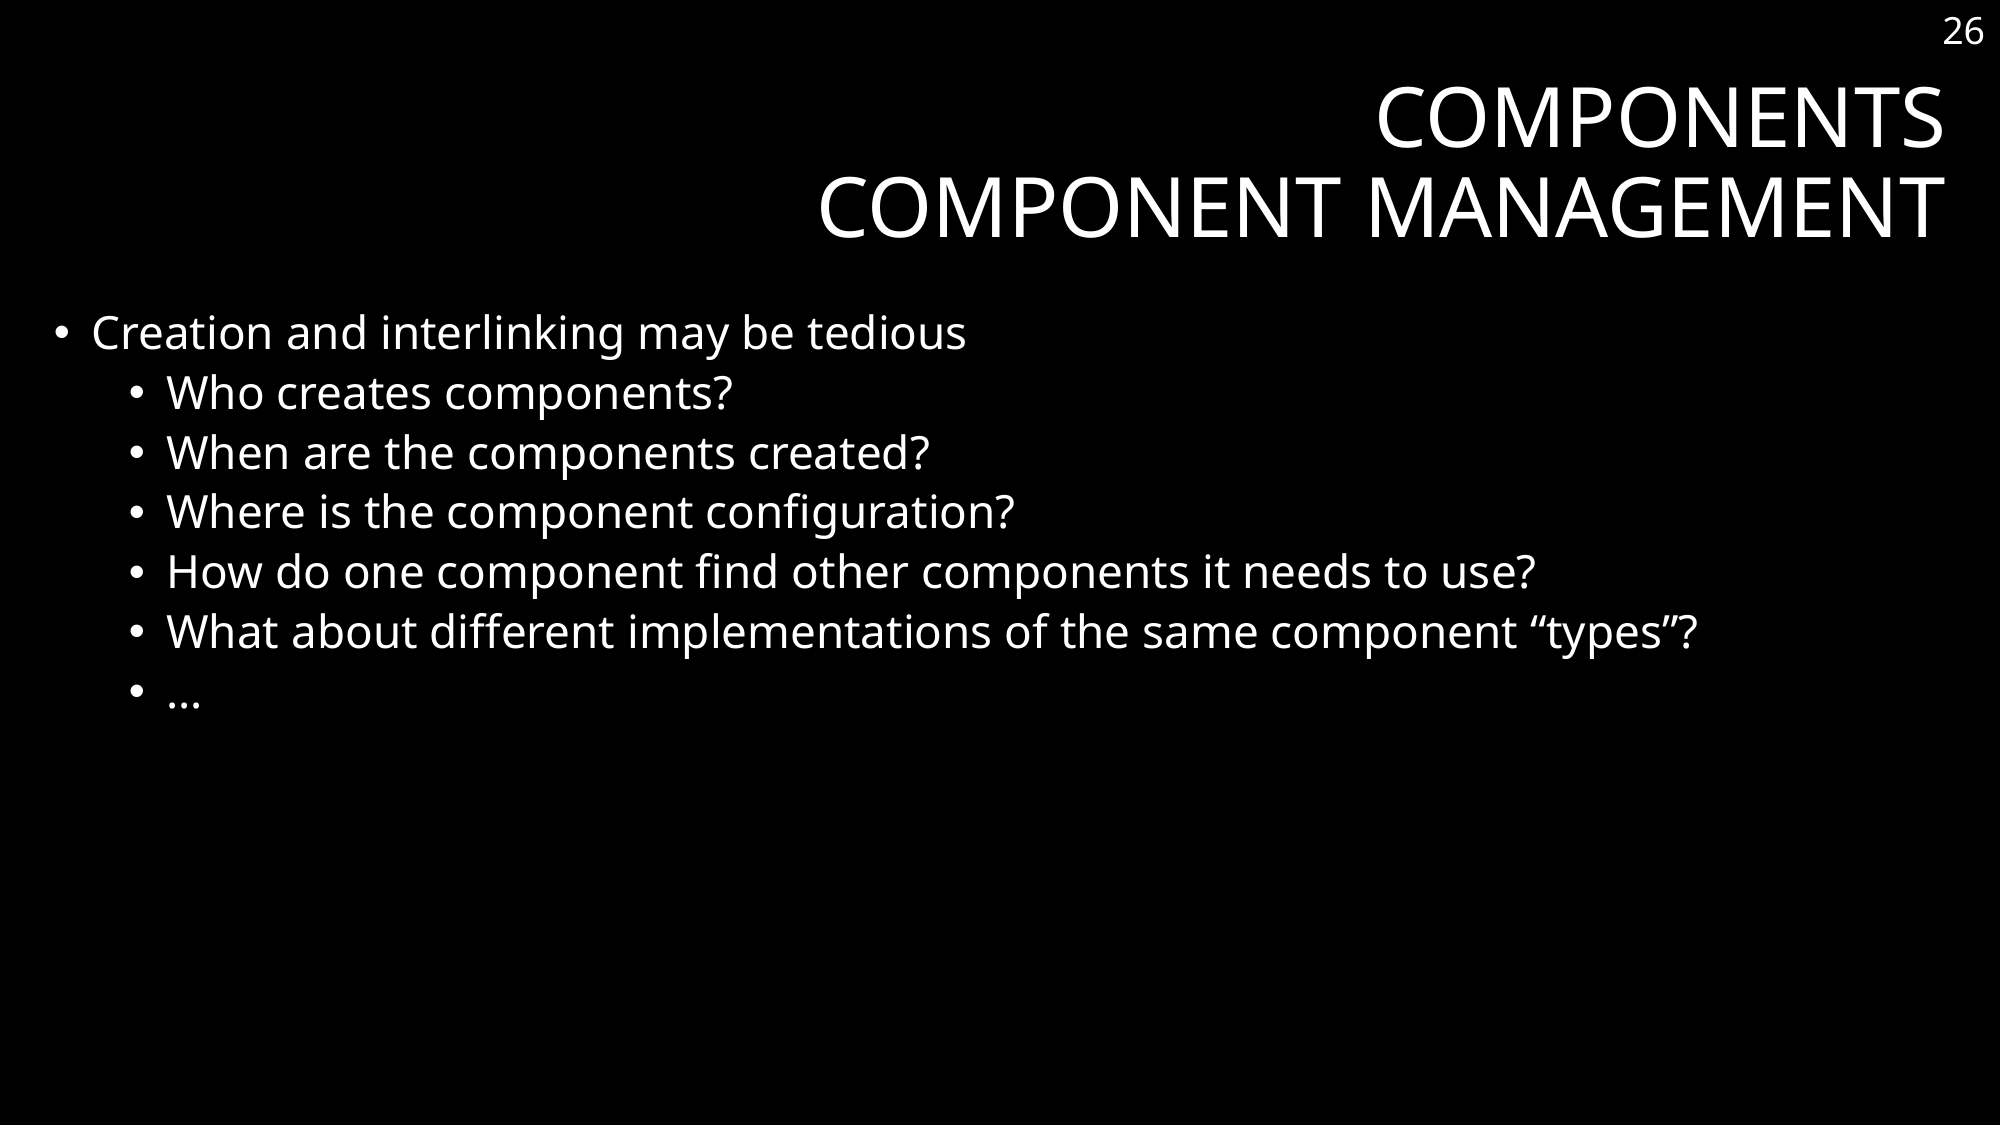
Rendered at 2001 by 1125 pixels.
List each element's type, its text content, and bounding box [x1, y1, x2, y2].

slide_number 26 [1567, 0, 2000, 60]
title Components Component Management [39, 68, 1961, 281]
list Creation and interlinking may be tedious Who creates components? When are the components created? Where is the component configuration? How do one component find other components it needs to use? What about different implementations of the same component “types”? … [39, 302, 1961, 1057]
